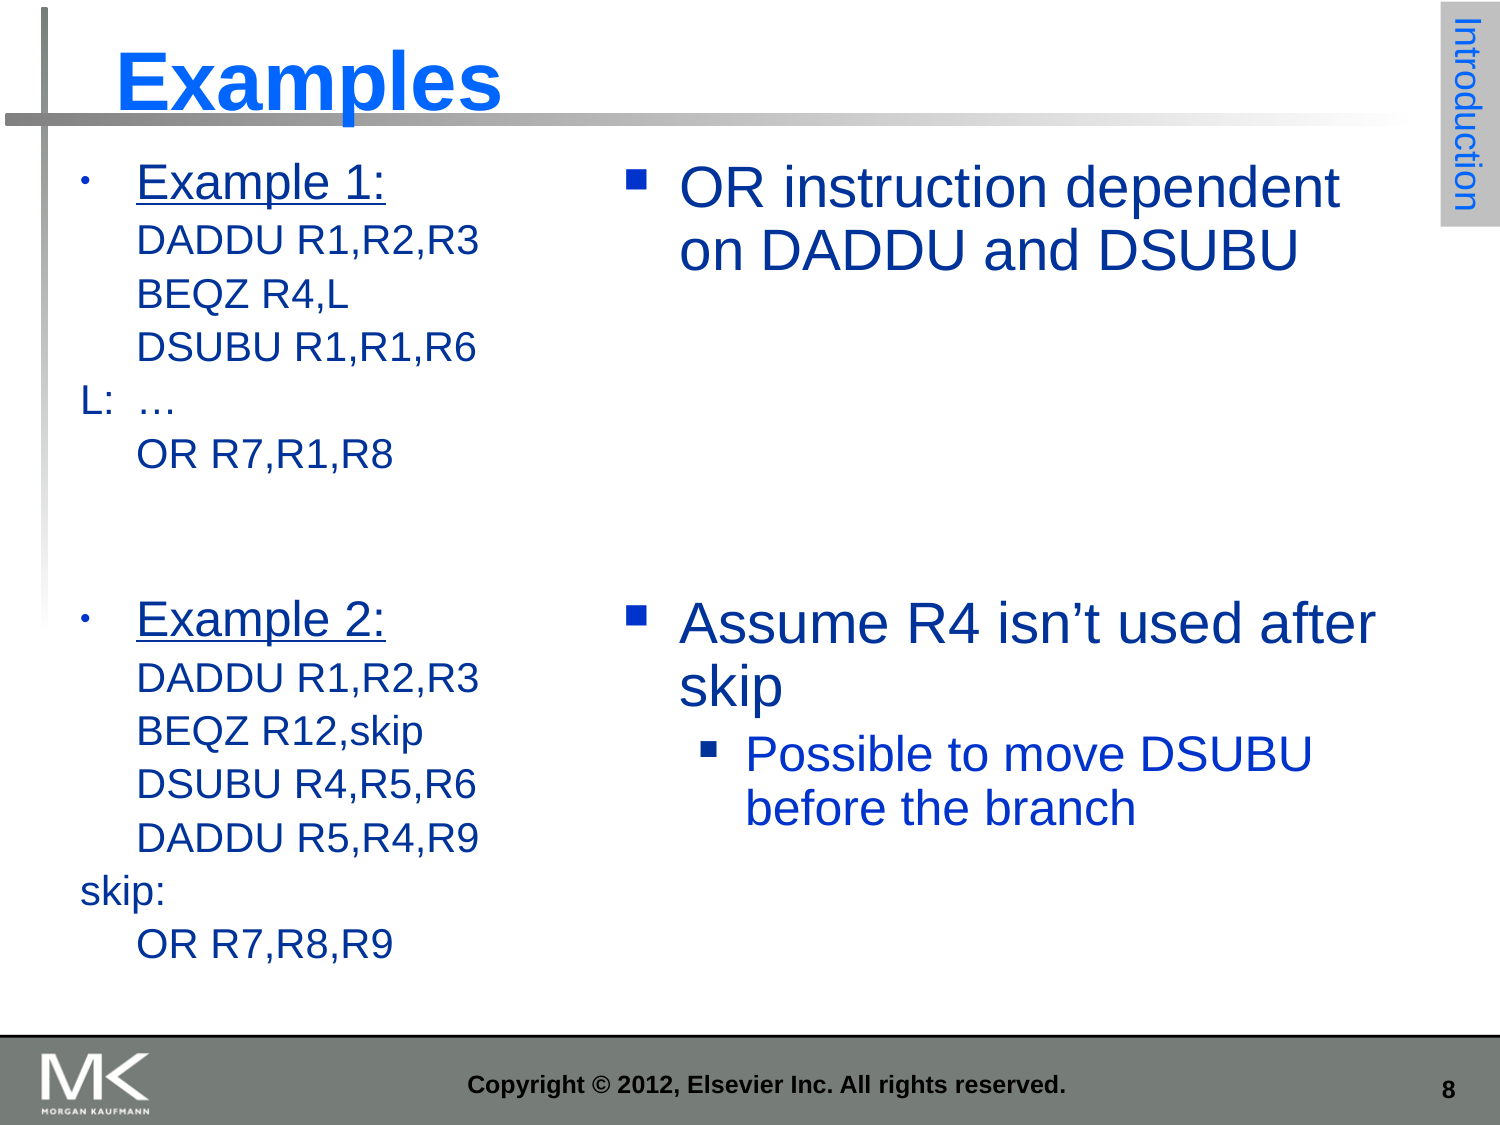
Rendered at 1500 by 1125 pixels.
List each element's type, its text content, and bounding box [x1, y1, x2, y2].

text_box Introduction [1440, 1, 1500, 227]
picture [29, 1046, 160, 1123]
footer Copyright © 2012, Elsevier Inc. All rights reserved. [170, 1046, 1365, 1106]
title Examples [100, 18, 1440, 135]
text_box Example 1: DADDU R1,R2,R3 BEQZ R4,L DSUBU R1,R1,R6 L: … OR R7,R1,R8 Example 2: DADDU R1,R2,R3 BEQZ R12,skip DSUBU R4,R5,R6 DADDU R5,R4,R9 skip: OR R7,R8,R9 [64, 149, 573, 988]
list OR instruction dependent on DADDU and DSUBU Assume R4 isn’t used after skip Possible to move DSUBU before the branch [608, 148, 1424, 988]
